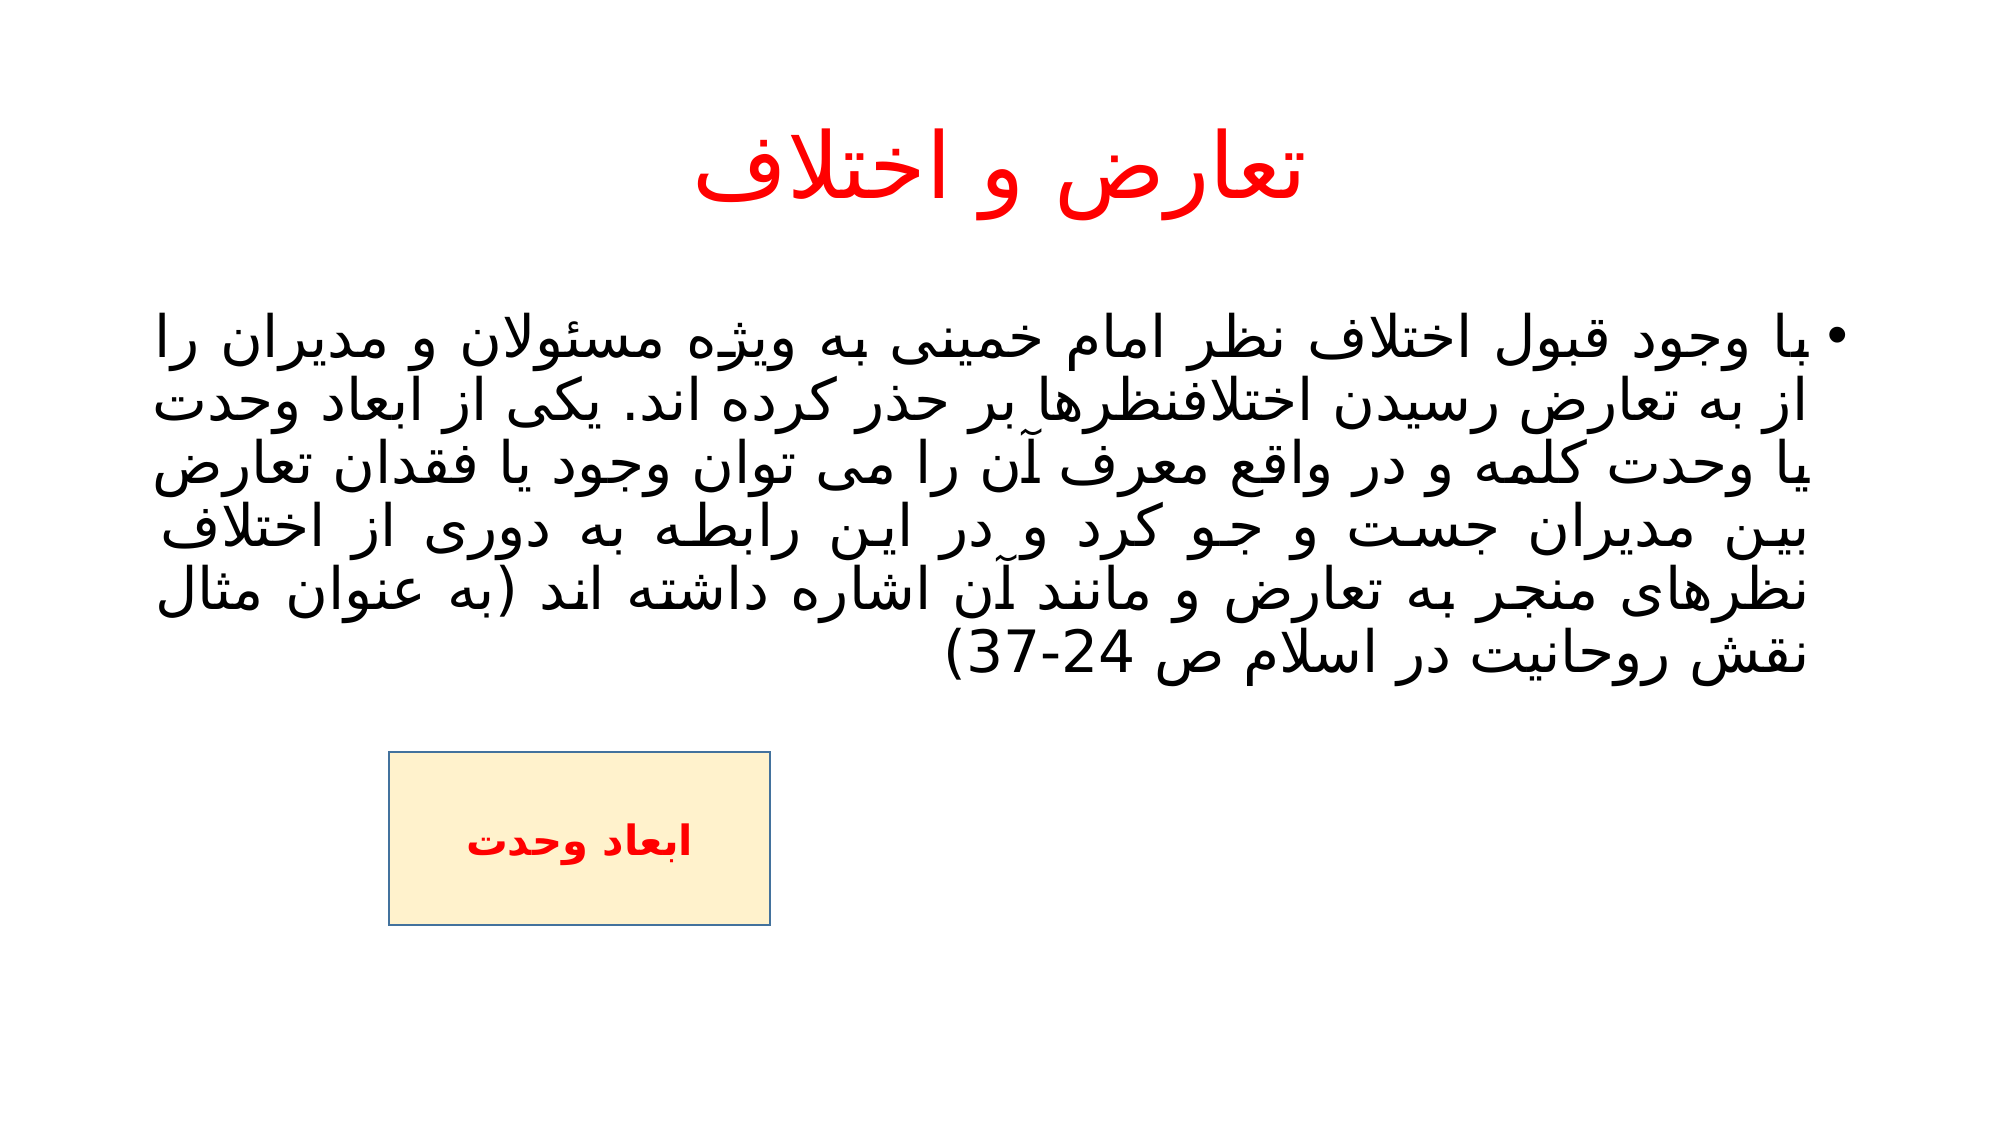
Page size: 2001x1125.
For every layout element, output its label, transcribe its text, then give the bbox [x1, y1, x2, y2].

text_box ابعاد وحدت [388, 751, 771, 926]
list با وجود قبول اختلاف نظر امام خمینی به ویژه مسئولان و مدیران را از به تعارض رسیدن اختلافنظرها بر حذر کرده اند. یکی از ابعاد وحدت یا وحدت کلمه و در واقع معرف آن را می توان وجود یا فقدان تعارض بین مدیران جست و جو کرد و در این رابطه به دوری از اختلاف نظرهای منجر به تعارض و مانند آن اشاره داشته اند (به عنوان مثال نقش روحانیت در اسلام ص 24-37) [137, 299, 1863, 1014]
title تعارض و اختلاف [137, 59, 1863, 278]
